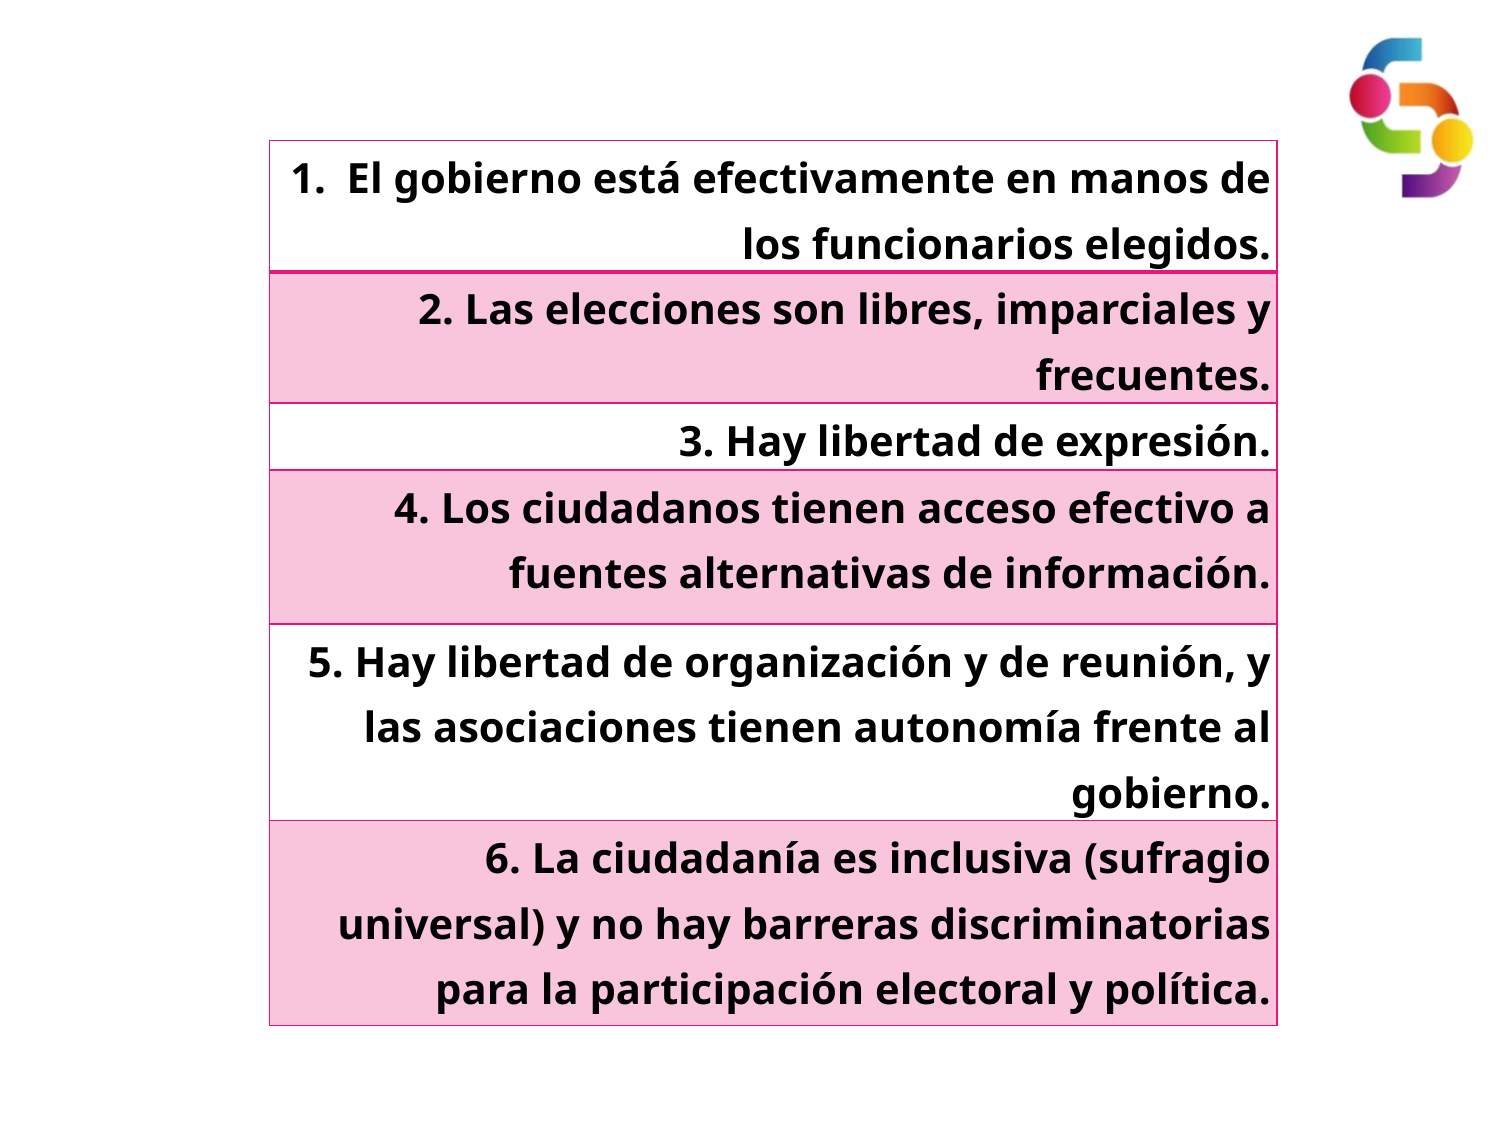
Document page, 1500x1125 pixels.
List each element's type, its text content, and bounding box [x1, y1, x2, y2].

table_cell 3. Hay libertad de expresión. [270, 404, 1276, 469]
table_cell 6. La ciudadanía es inclusiva (sufragio universal) y no hay barreras discriminatorias para la participación electoral y política. [270, 821, 1276, 1025]
table_cell 2. Las elecciones son libres, imparciales y frecuentes. [270, 274, 1276, 402]
table_cell 4. Los ciudadanos tienen acceso efectivo a fuentes alternativas de información. [270, 471, 1276, 623]
picture [1347, 34, 1477, 200]
table_header El gobierno está efectivamente en manos de los funcionarios elegidos. [270, 141, 1276, 270]
table_cell 5. Hay libertad de organización y de reunión, y las asociaciones tienen autonomía frente al gobierno. [270, 625, 1276, 820]
